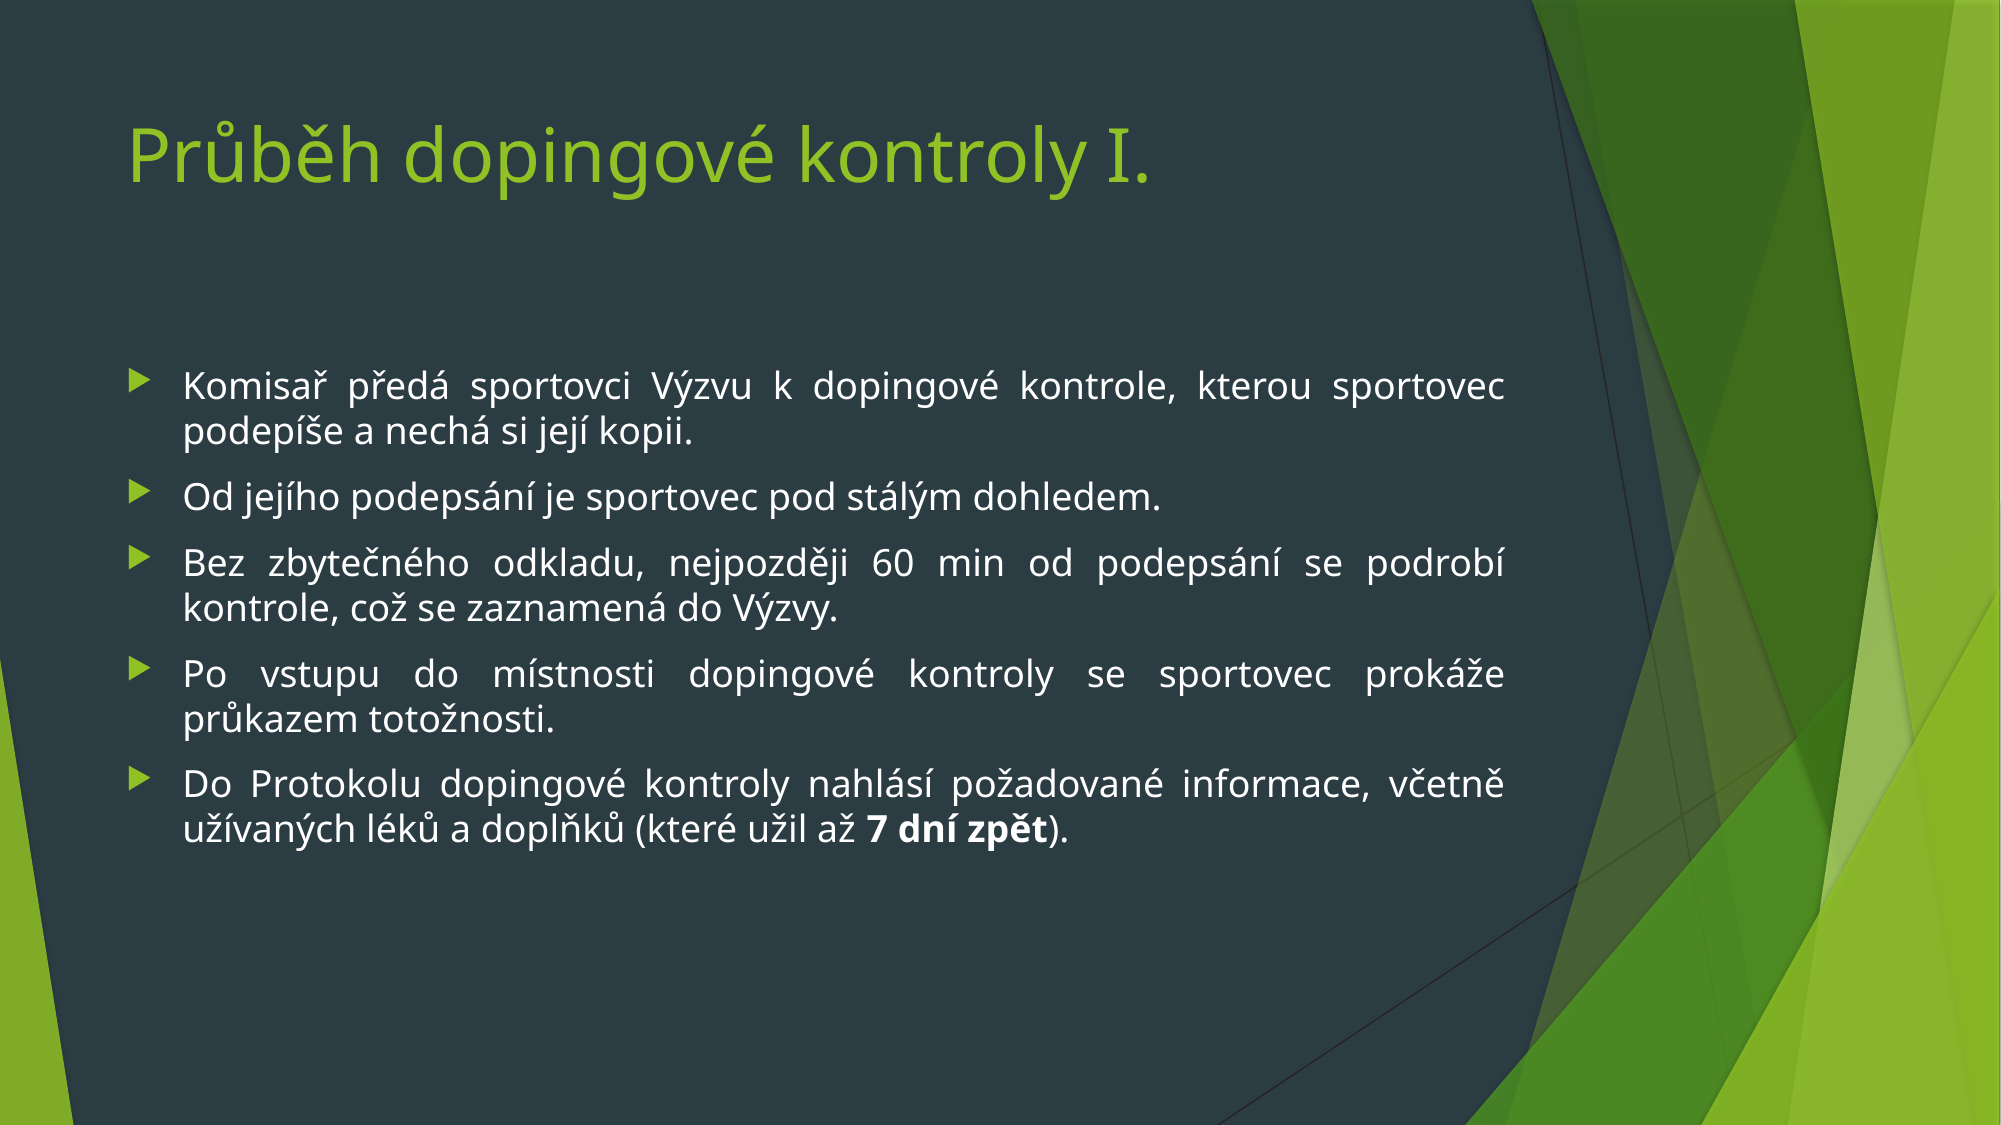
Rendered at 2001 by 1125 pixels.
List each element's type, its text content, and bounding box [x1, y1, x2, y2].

title Průběh dopingové kontroly I. [111, 99, 1522, 317]
list Komisař předá sportovci Výzvu k dopingové kontrole, kterou sportovec podepíše a nechá si její kopii. Od jejího podepsání je sportovec pod stálým dohledem. Bez zbytečného odkladu, nejpozději 60 min od podepsání se podrobí kontrole, což se zaznamená do Výzvy. Po vstupu do místnosti dopingové kontroly se sportovec prokáže průkazem totožnosti. Do Protokolu dopingové kontroly nahlásí požadované informace, včetně užívaných léků a doplňků (které užil až 7 dní zpět). [111, 354, 1522, 992]
